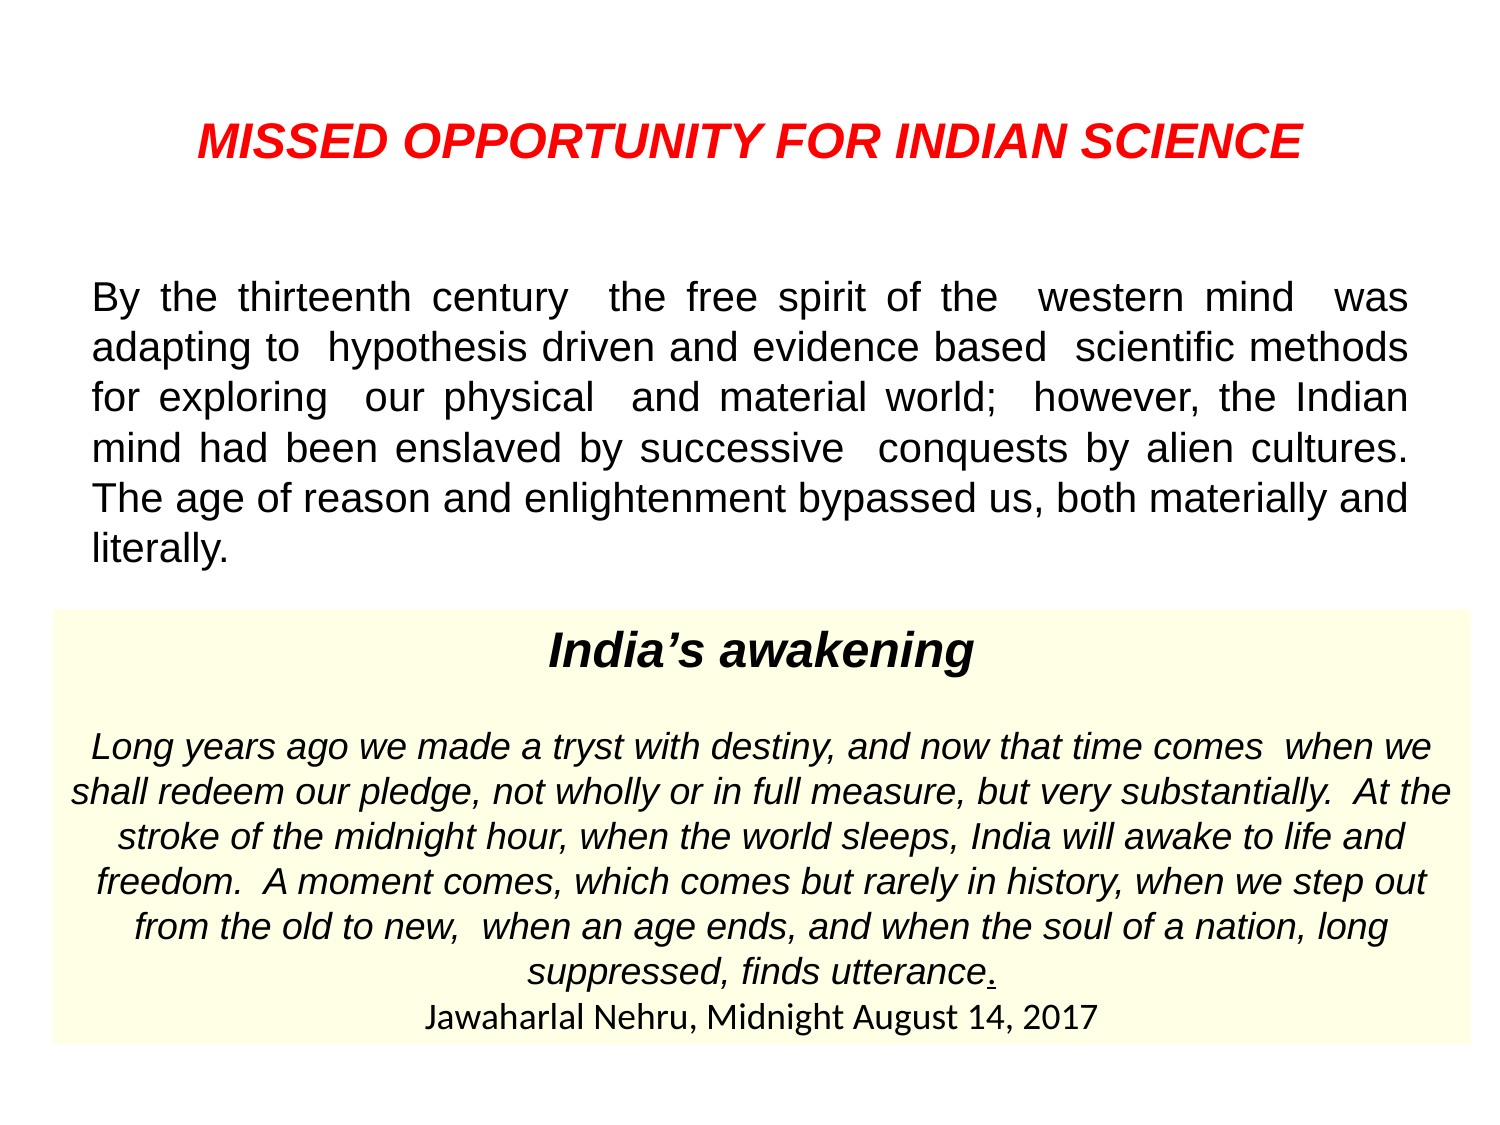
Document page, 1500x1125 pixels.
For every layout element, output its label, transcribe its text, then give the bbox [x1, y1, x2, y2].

text_box India’s awakening Long years ago we made a tryst with destiny, and now that time comes when we shall redeem our pledge, not wholly or in full measure, but very substantially. At the stroke of the midnight hour, when the world sleeps, India will awake to life and freedom. A moment comes, which comes but rarely in history, when we step out from the old to new, when an age ends, and when the soul of a nation, long suppressed, finds utterance. Jawaharlal Nehru, Midnight August 14, 2017 [53, 609, 1471, 1045]
list By the thirteenth century the free spirit of the western mind was adapting to hypothesis driven and evidence based scientific methods for exploring our physical and material world; however, the Indian mind had been enslaved by successive conquests by alien cultures. The age of reason and enlightenment bypassed us, both materially and literally. [76, 262, 1425, 609]
title MISSED OPPORTUNITY FOR INDIAN SCIENCE [75, 45, 1425, 233]
